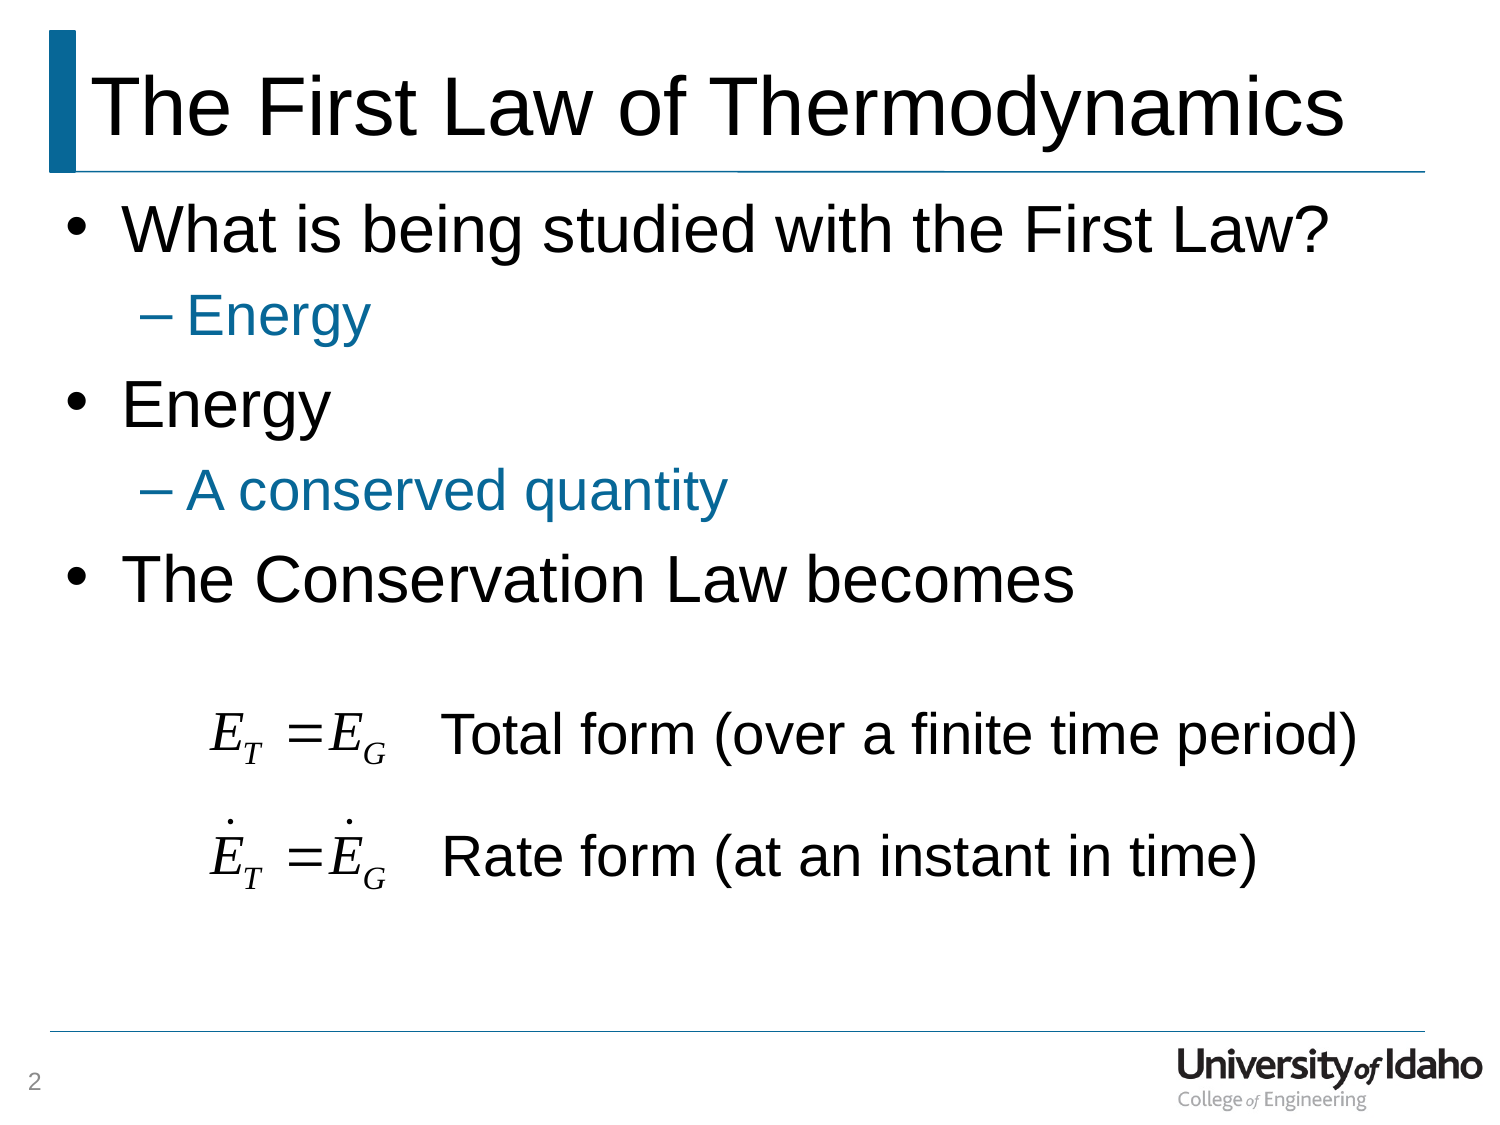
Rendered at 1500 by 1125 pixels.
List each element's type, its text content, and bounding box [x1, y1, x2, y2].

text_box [199, 693, 398, 779]
picture [1165, 1041, 1495, 1118]
list What is being studied with the First Law? Energy Energy A conserved quantity The Conservation Law becomes [50, 178, 1425, 664]
text_box Rate form (at an instant in time) [426, 810, 1275, 896]
title The First Law of Thermodynamics [75, 31, 1425, 174]
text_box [199, 813, 398, 903]
slide_number 2 [12, 1050, 140, 1111]
text_box Total form (over a finite time period) [426, 688, 1376, 774]
